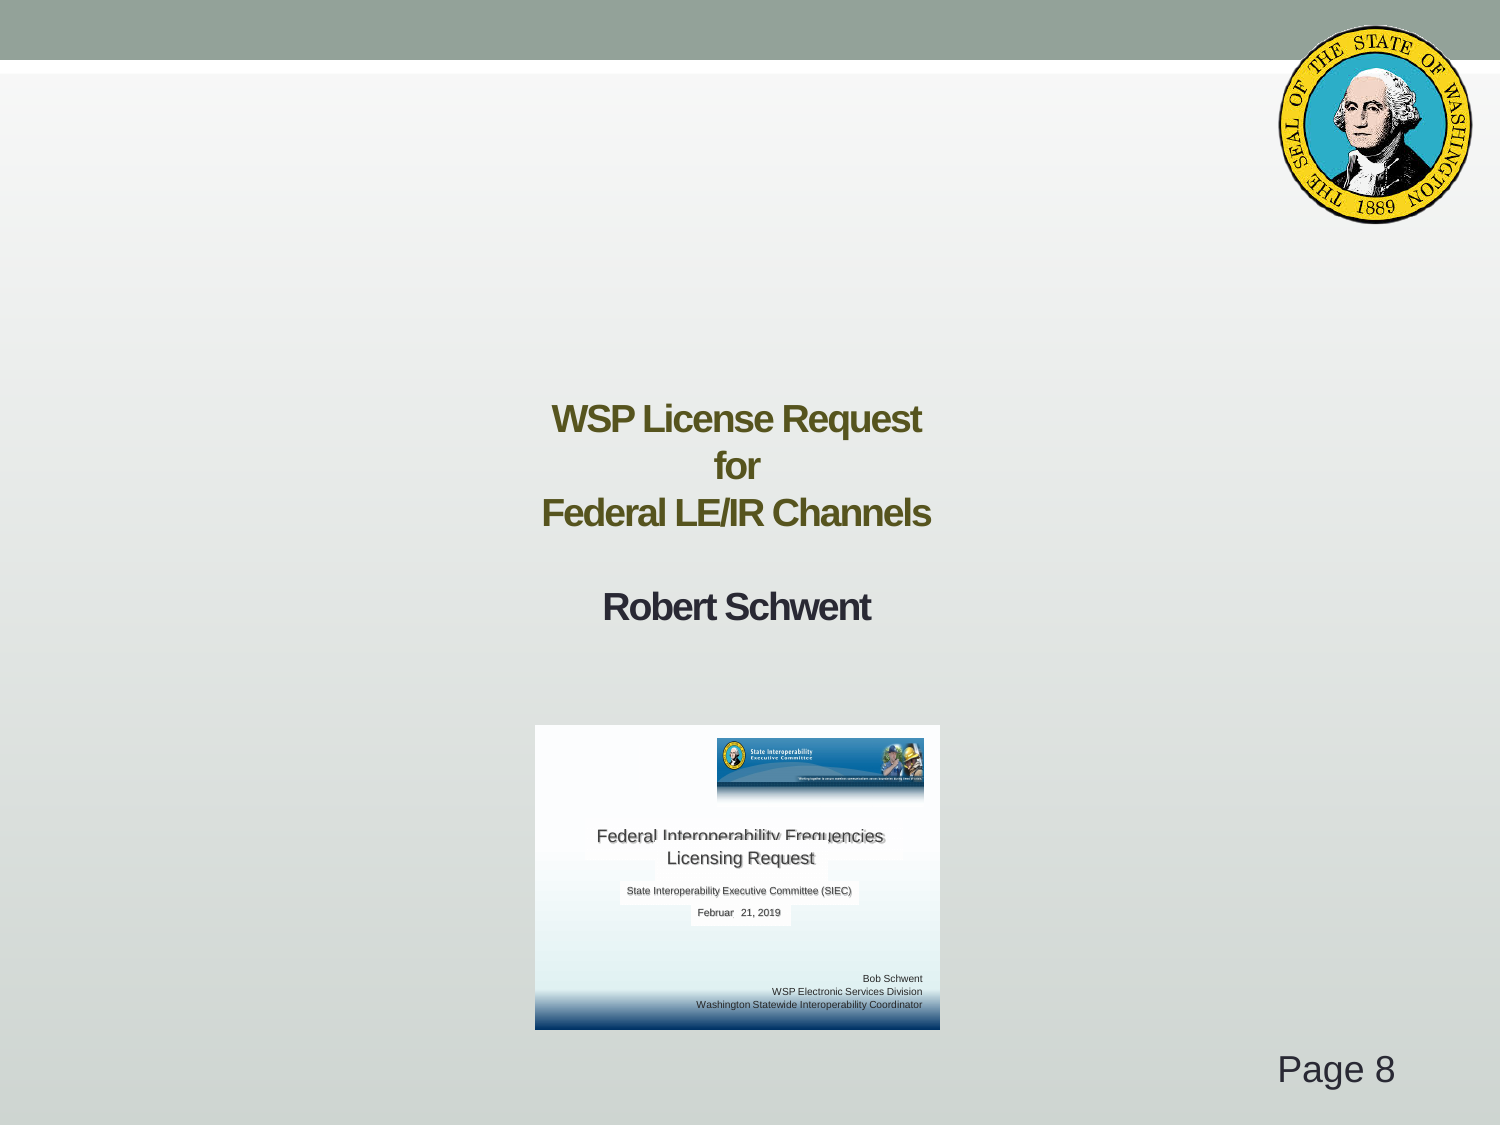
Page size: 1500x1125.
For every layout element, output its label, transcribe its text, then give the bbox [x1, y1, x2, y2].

picture [1275, 24, 1476, 225]
title WSP License Request for Federal LE/IR Channels Robert Schwent [24, 99, 1450, 1063]
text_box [534, 724, 941, 1030]
